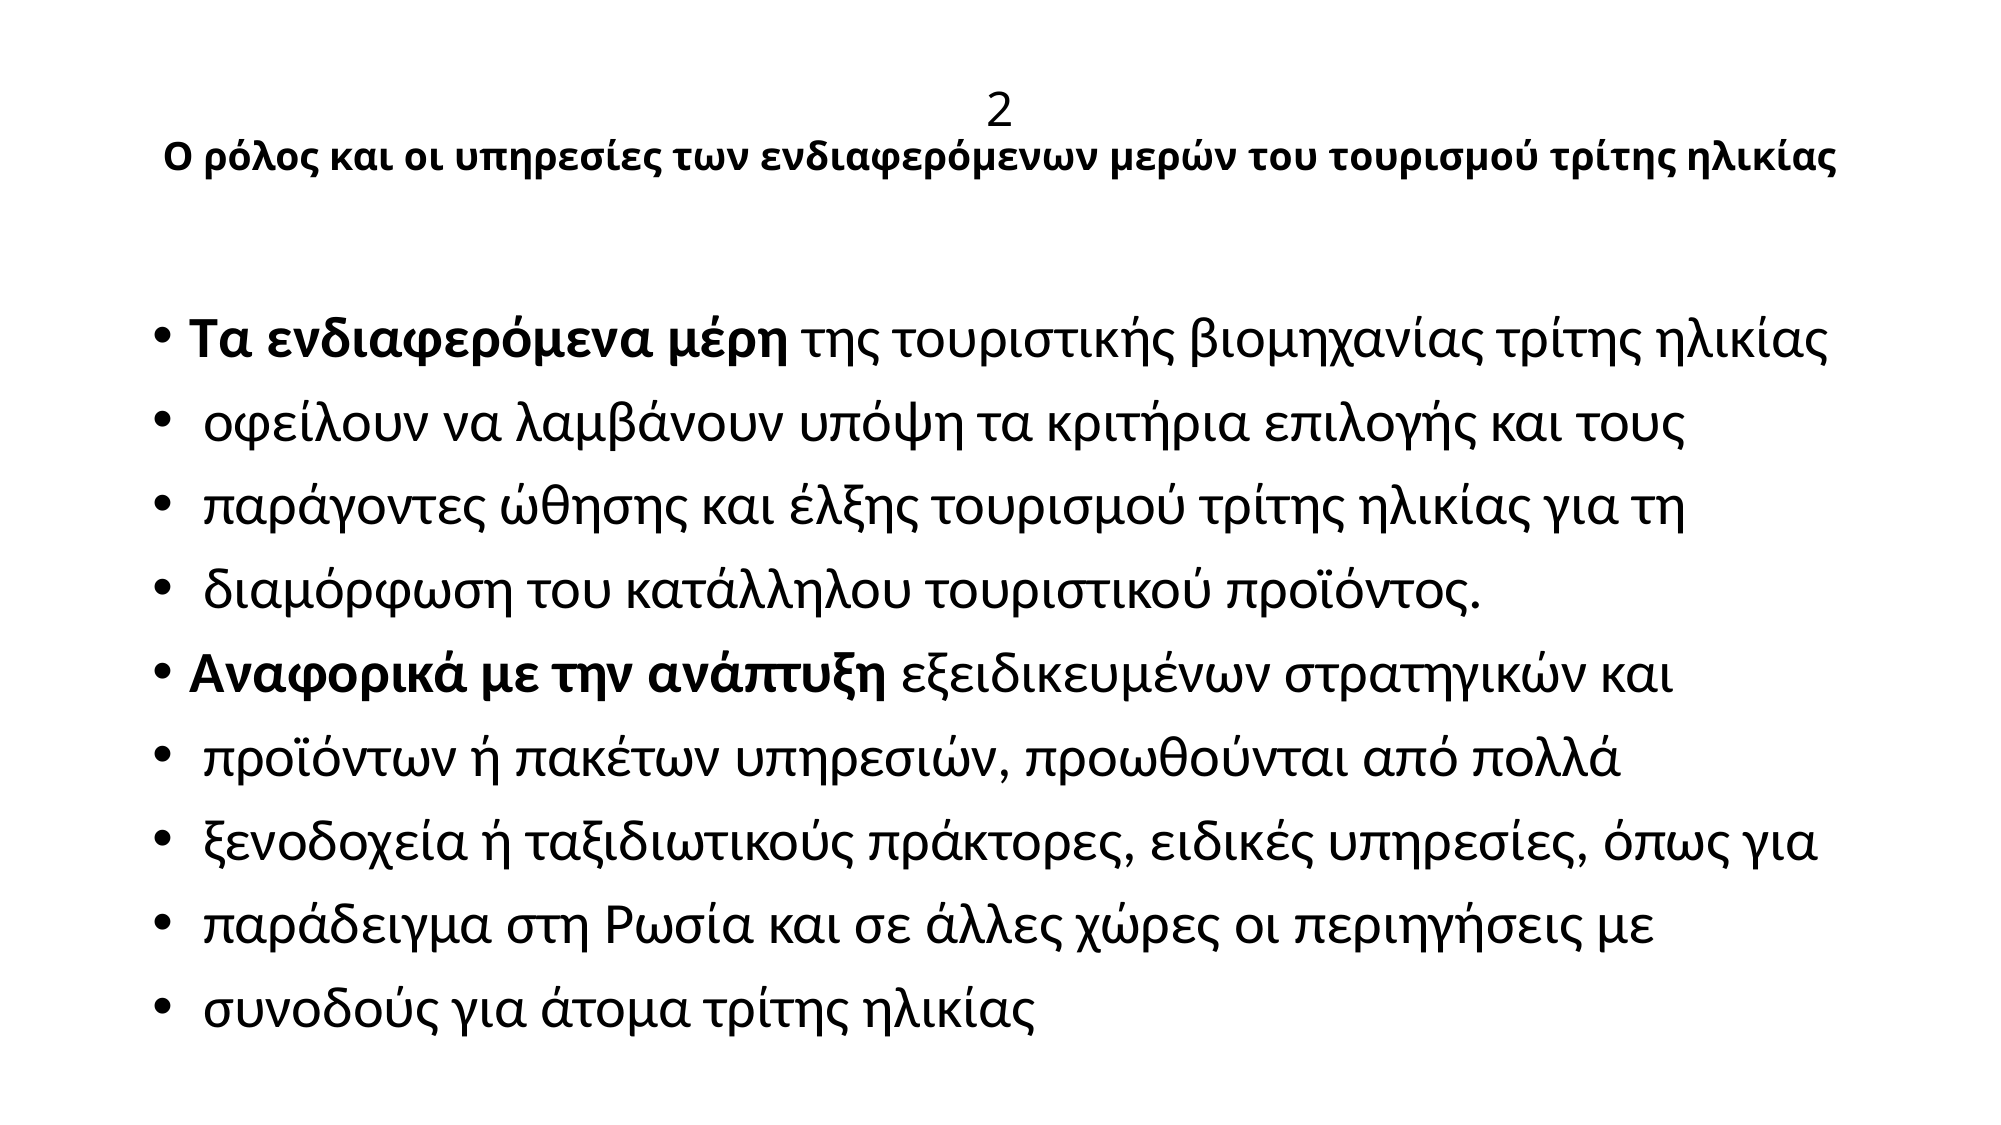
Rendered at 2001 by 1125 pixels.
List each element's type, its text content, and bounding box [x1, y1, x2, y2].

list Τα ενδιαφερόμενα μέρη της τουριστικής βιομηχανίας τρίτης ηλικίας οφείλουν να λαμβάνουν υπόψη τα κριτήρια επιλογής και τους παράγοντες ώθησης και έλξης τουρισμού τρίτης ηλικίας για τη διαμόρφωση του κατάλληλου τουριστικού προϊόντος. Αναφορικά με την ανάπτυξη εξειδικευμένων στρατηγικών και προϊόντων ή πακέτων υπηρεσιών, προωθούνται από πολλά ξενοδοχεία ή ταξιδιωτικούς πράκτορες, ειδικές υπηρεσίες, όπως για παράδειγμα στη Ρωσία και σε άλλες χώρες οι περιηγήσεις με συνοδούς για άτομα τρίτης ηλικίας [137, 299, 1863, 1096]
title 2 O ρόλος και οι υπηρεσίες των ενδιαφερόμενων μερών του τουρισμού τρίτης ηλικίας [137, 59, 1863, 247]
